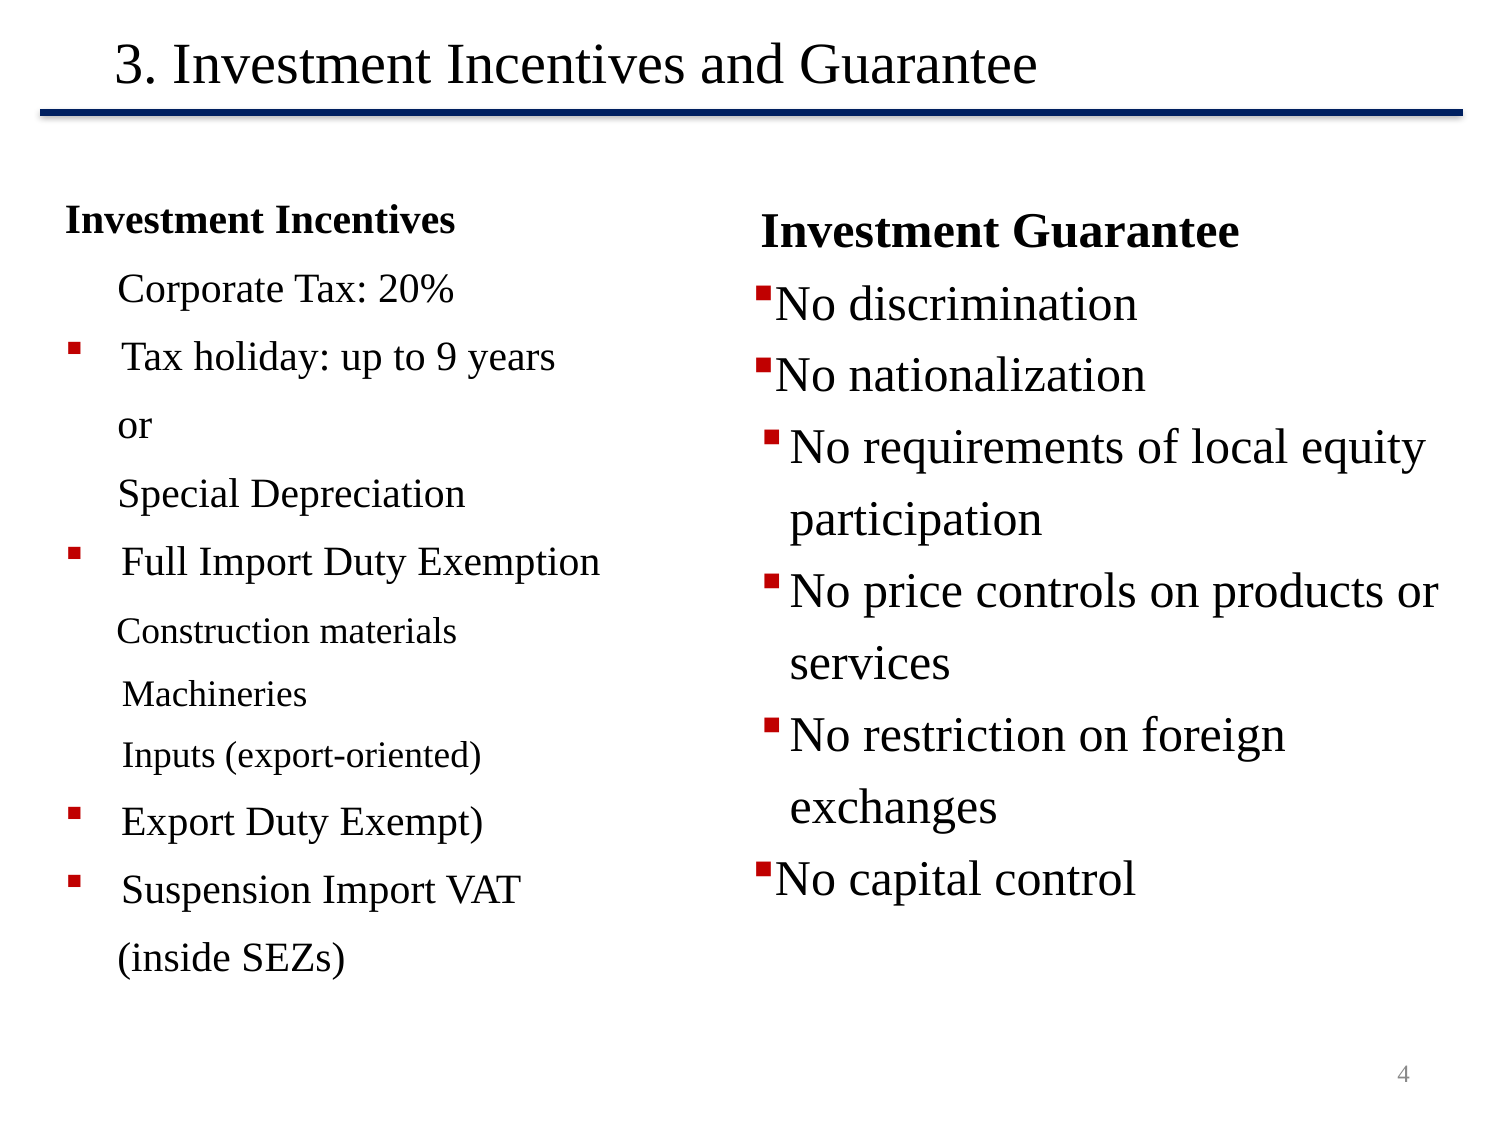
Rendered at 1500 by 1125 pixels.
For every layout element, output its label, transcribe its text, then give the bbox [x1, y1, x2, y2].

slide_number 4 [1074, 1042, 1425, 1103]
text_box Investment Incentives Corporate Tax: 20% Tax holiday: up to 9 years or Special Depreciation Full Import Duty Exemption Construction materials Machineries Inputs (export-oriented) Export Duty Exempt) Suspension Import VAT (inside SEZs) [50, 174, 700, 1038]
text_box 3. Investment Incentives and Guarantee [24, 12, 1365, 109]
text_box Investment Guarantee No discrimination No nationalization No requirements of local equity participation No price controls on products or services No restriction on foreign exchanges No capital control [737, 178, 1475, 914]
